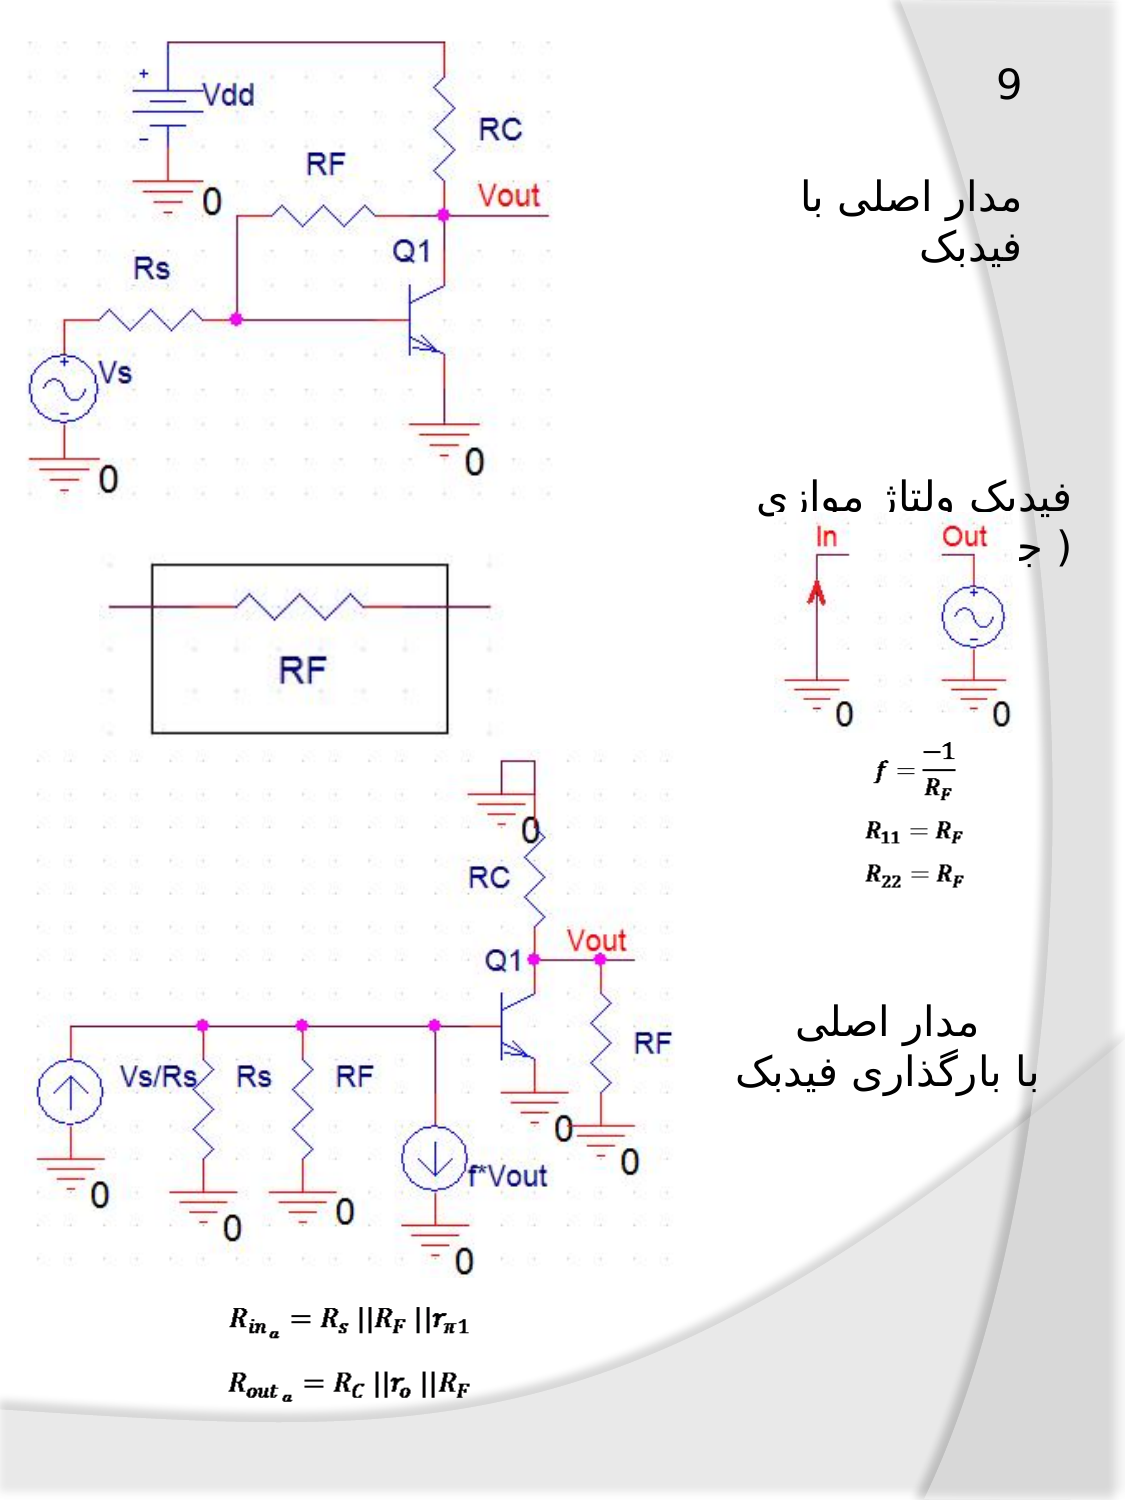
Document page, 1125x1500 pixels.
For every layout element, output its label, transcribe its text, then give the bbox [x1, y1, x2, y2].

picture [0, 1299, 840, 1431]
picture [24, 749, 676, 1278]
text_box مدار اصلی با فیدبک [737, 162, 1038, 278]
text_box فیدبک ولتاژ موازی ( جریان ) [675, 462, 1088, 578]
text_box 9 [887, 50, 1038, 115]
text_box مدار اصلی با بارگذاری فیدبک [686, 1016, 1100, 1103]
picture [0, 14, 563, 515]
picture [99, 537, 506, 742]
picture [774, 512, 1019, 734]
picture [537, 737, 1125, 1004]
